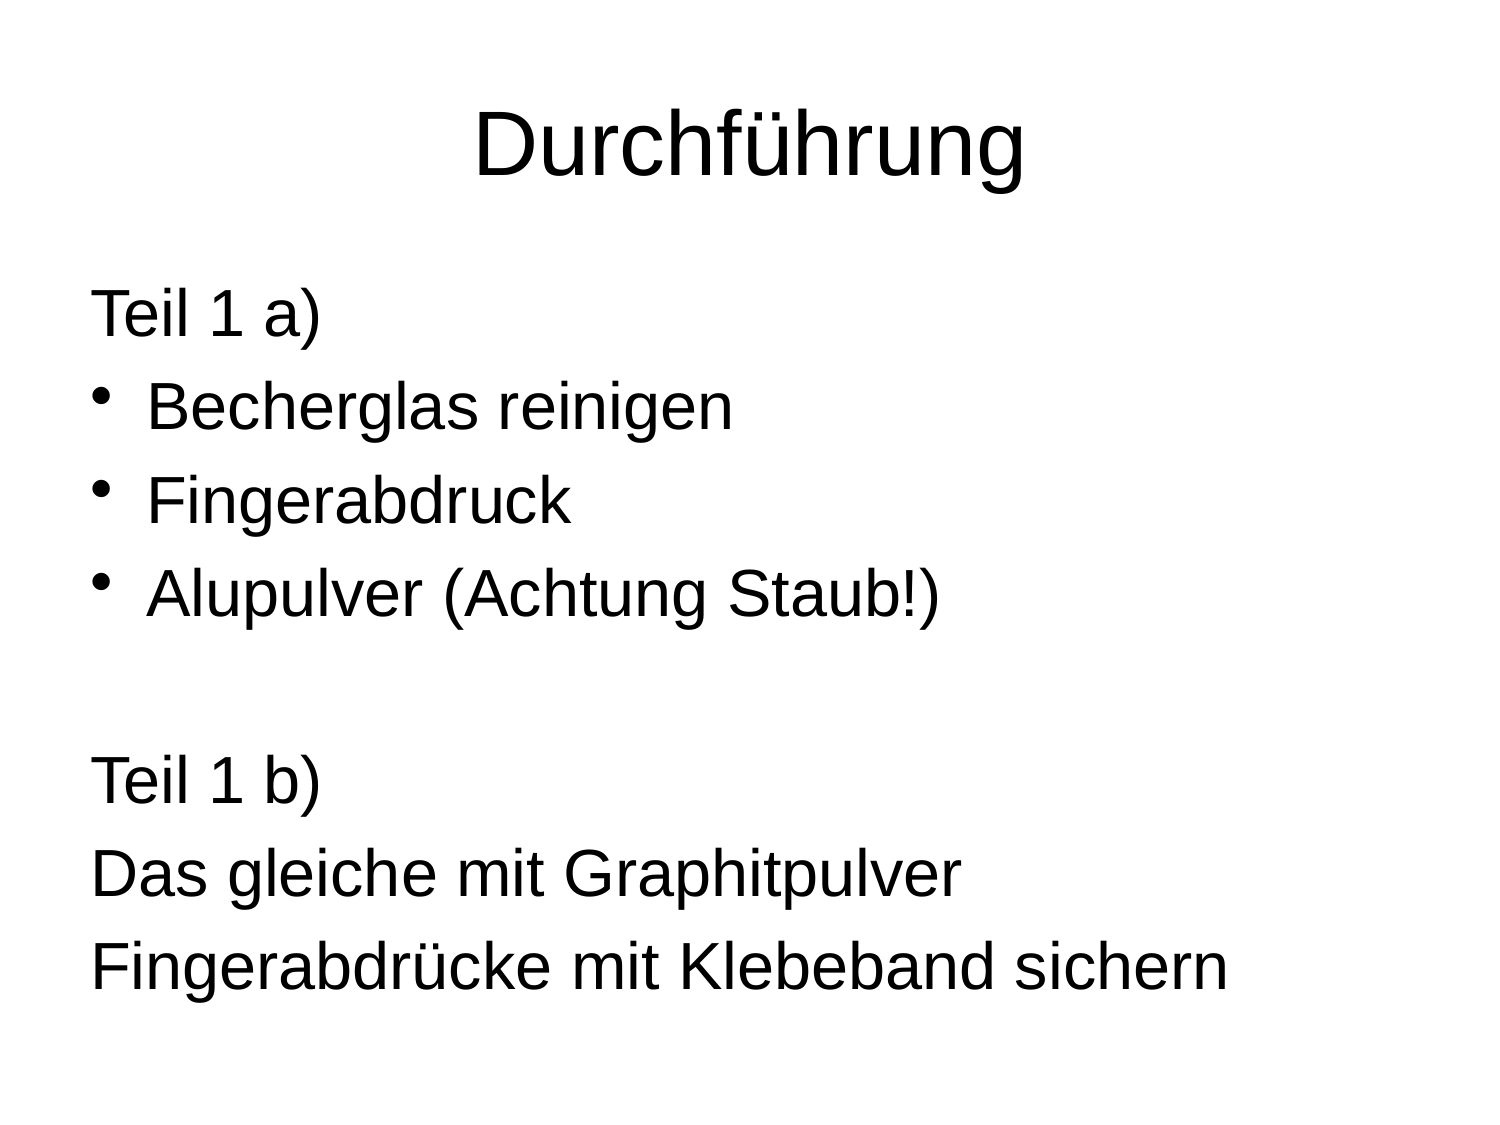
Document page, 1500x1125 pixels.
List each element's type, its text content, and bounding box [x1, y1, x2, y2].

list Teil 1 a) Becherglas reinigen Fingerabdruck Alupulver (Achtung Staub!) Teil 1 b) Das gleiche mit Graphitpulver Fingerabdrücke mit Klebeband sichern [75, 262, 1425, 1005]
title Durchführung [75, 45, 1425, 233]
